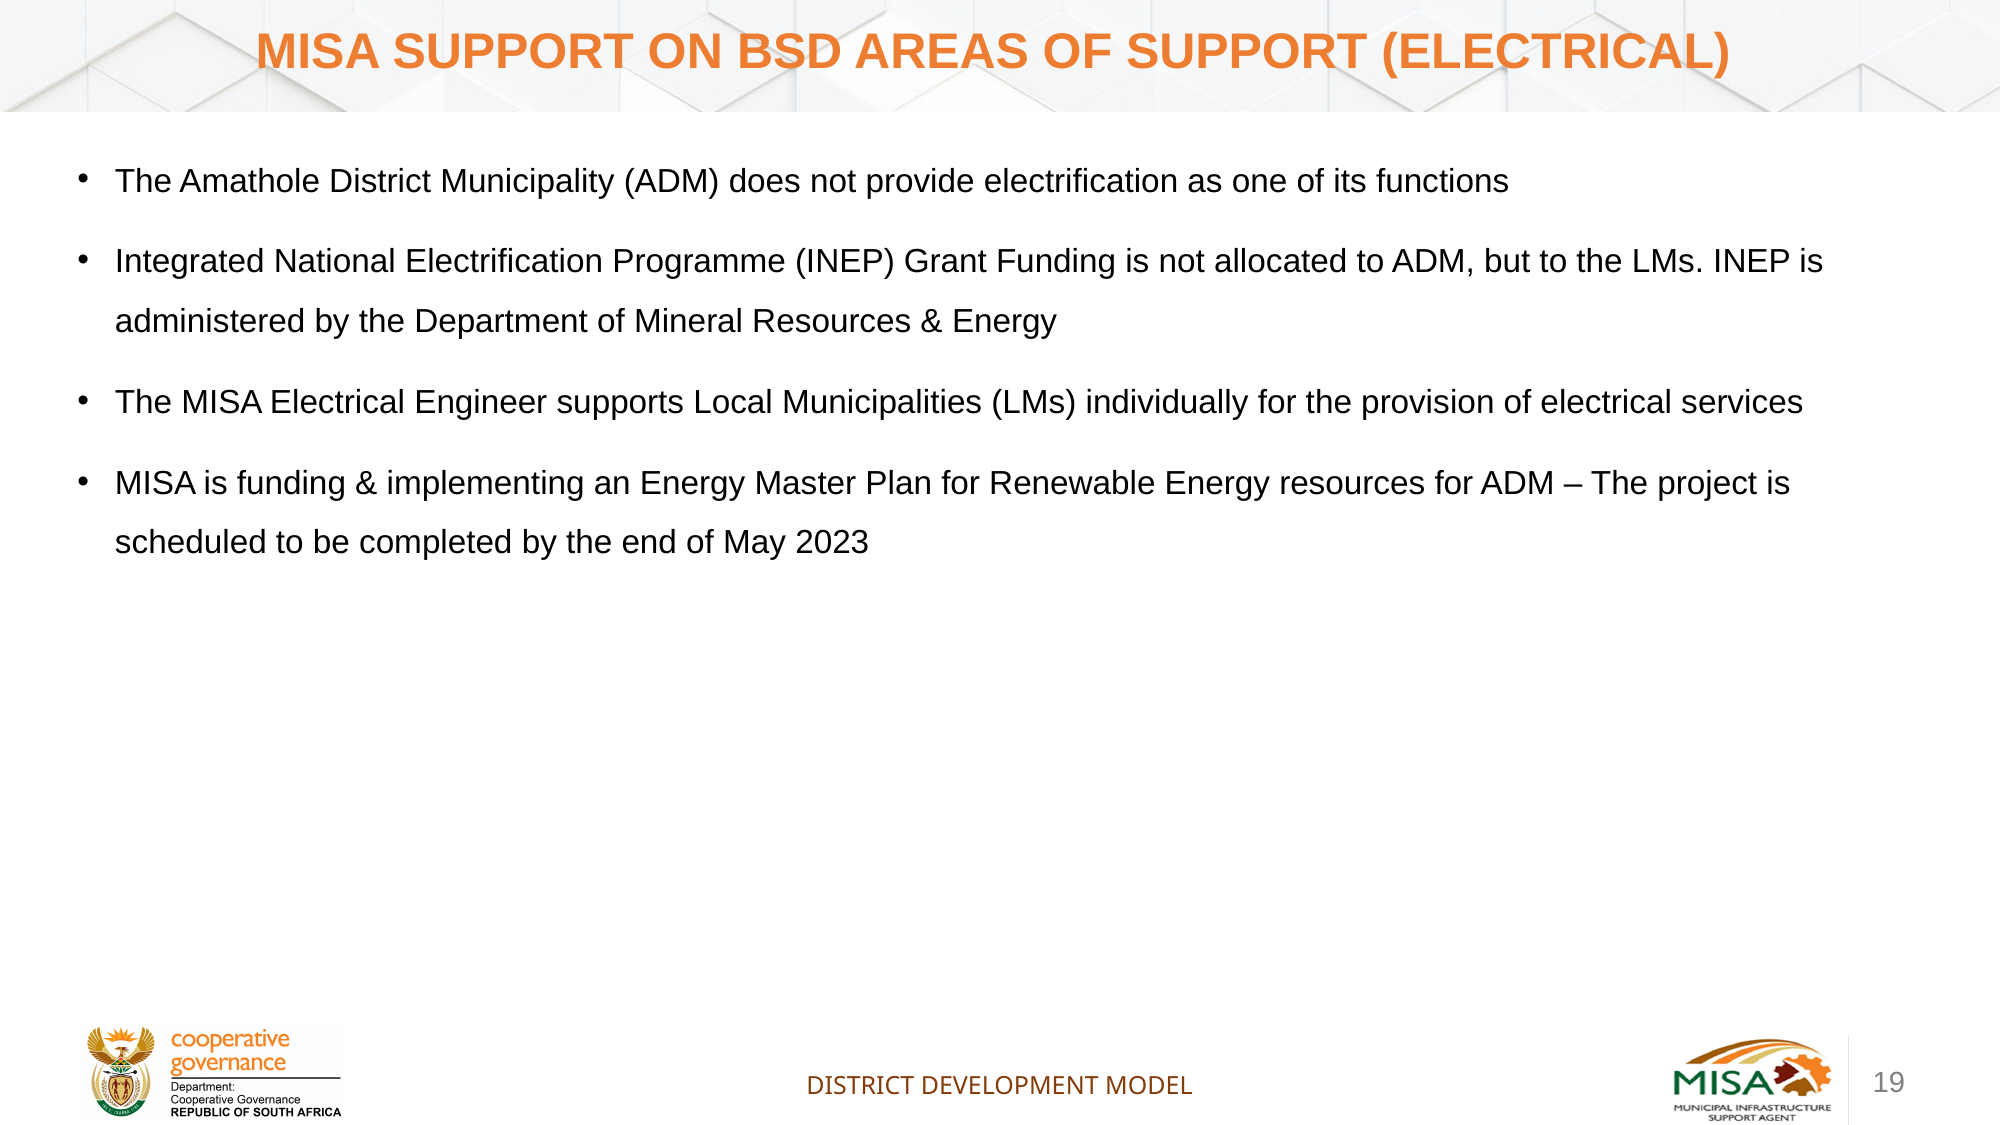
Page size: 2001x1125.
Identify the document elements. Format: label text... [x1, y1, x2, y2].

picture [1667, 1035, 1849, 1125]
title MISA SUPPORT ON BSD AREAS OF SUPPORT (ELECTRICAL)​ [11, 17, 1975, 112]
text_box The Amathole District Municipality (ADM) does not provide electrification as one of its functions Integrated National Electrification Programme (INEP) Grant Funding is not allocated to ADM, but to the LMs. INEP is administered by the Department of Mineral Resources & Energy The MISA Electrical Engineer supports Local Municipalities (LMs) individually for the provision of electrical services MISA is funding & implementing an Energy Master Plan for Renewable Energy resources for ADM – The project is scheduled to be completed by the end of May 2023 [62, 131, 1949, 1013]
picture [81, 1023, 347, 1121]
picture [0, 0, 2000, 112]
